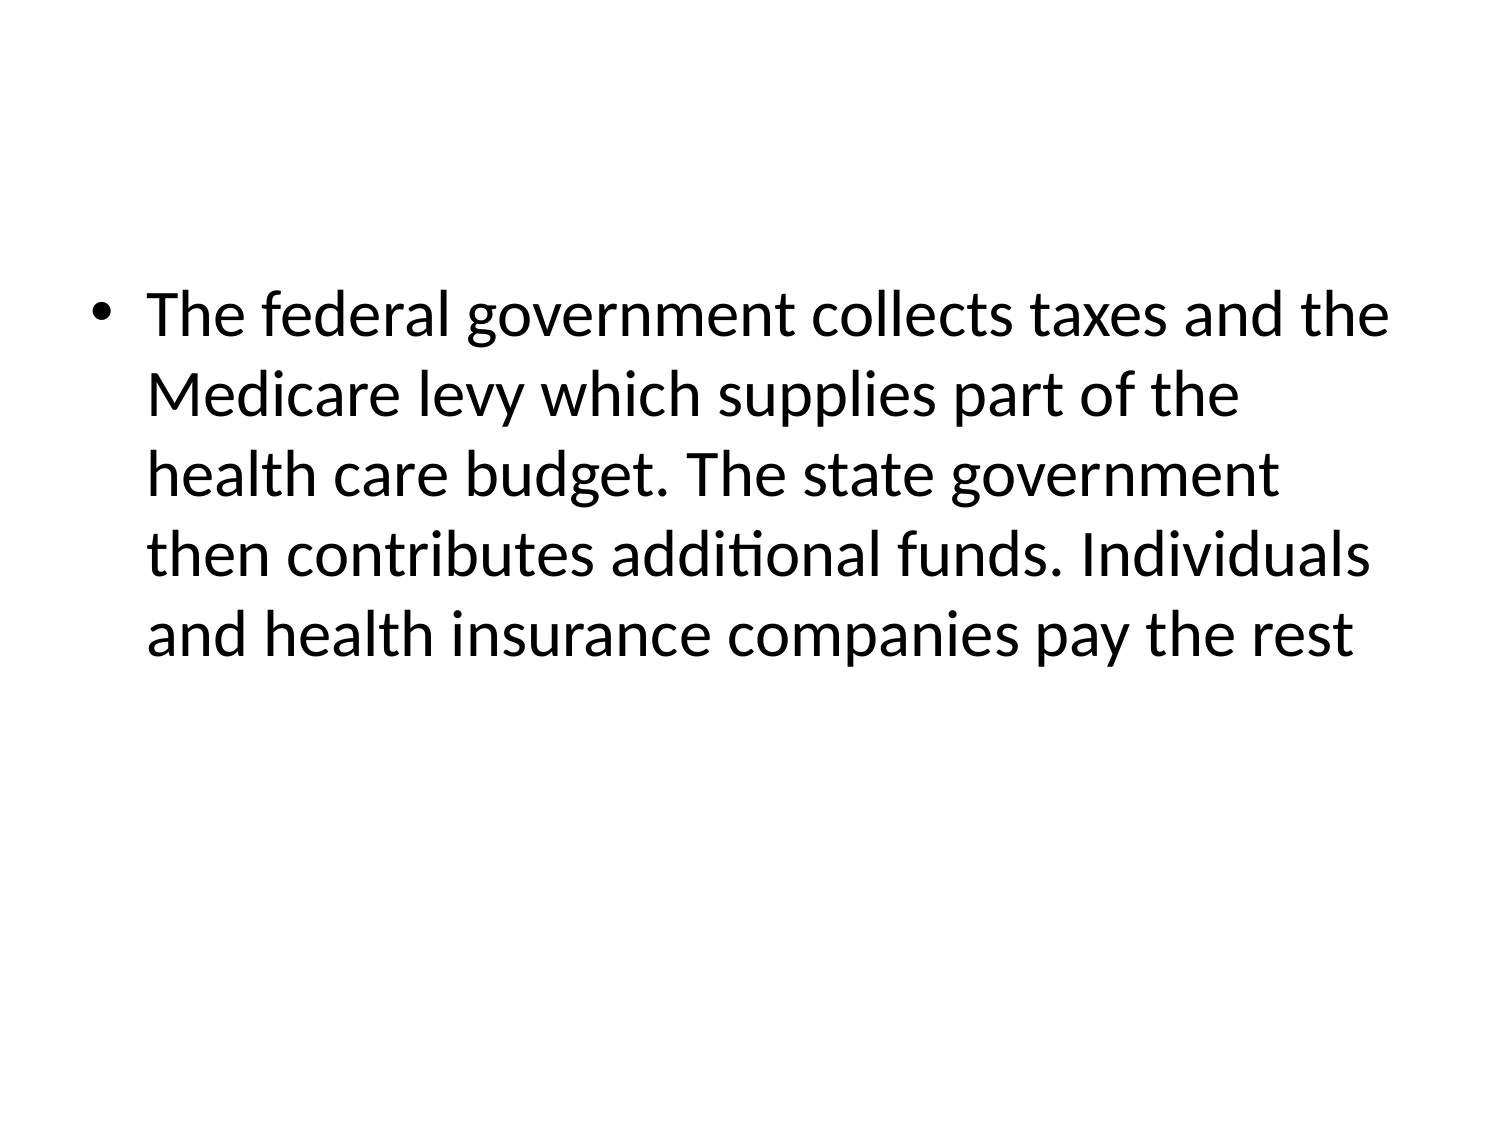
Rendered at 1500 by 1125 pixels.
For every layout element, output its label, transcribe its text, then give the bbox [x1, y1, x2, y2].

list The federal government collects taxes and the Medicare levy which supplies part of the health care budget. The state government then contributes additional funds. Individuals and health insurance companies pay the rest [75, 262, 1425, 1005]
